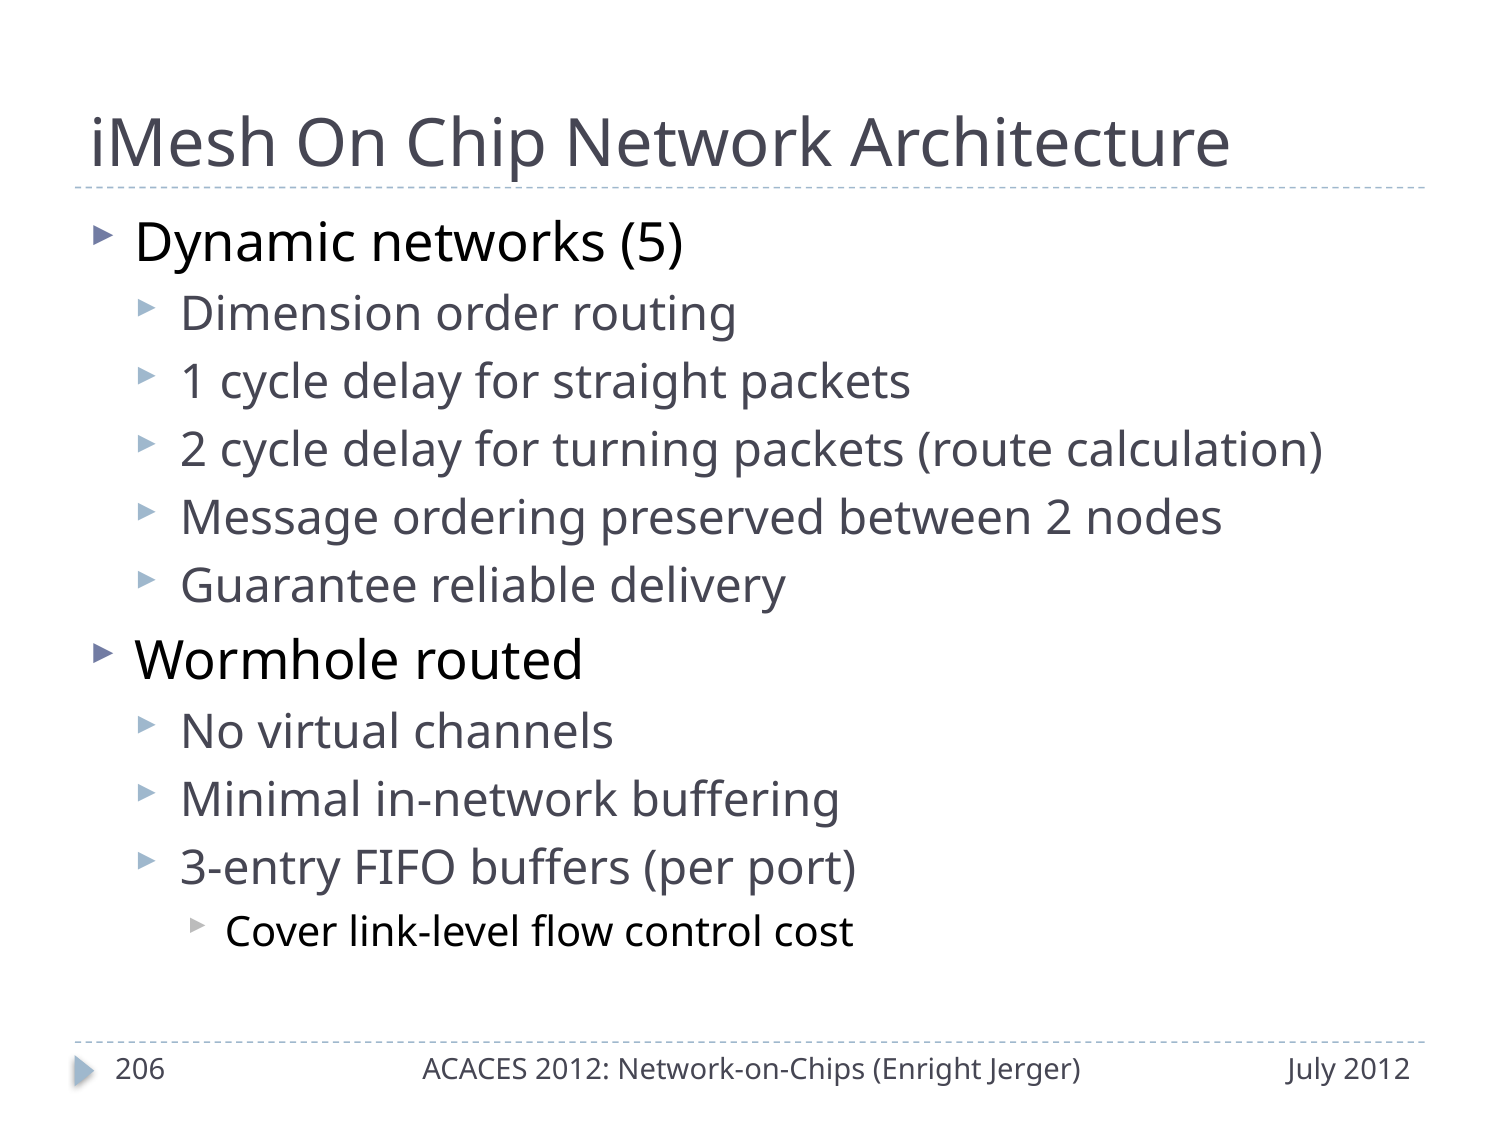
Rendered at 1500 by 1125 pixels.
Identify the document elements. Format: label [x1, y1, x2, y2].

title [75, 24, 1425, 188]
footer [311, 1042, 1192, 1103]
slide_number [1230, 1042, 1426, 1103]
slide_number [100, 1042, 256, 1103]
list [75, 200, 1425, 1010]
